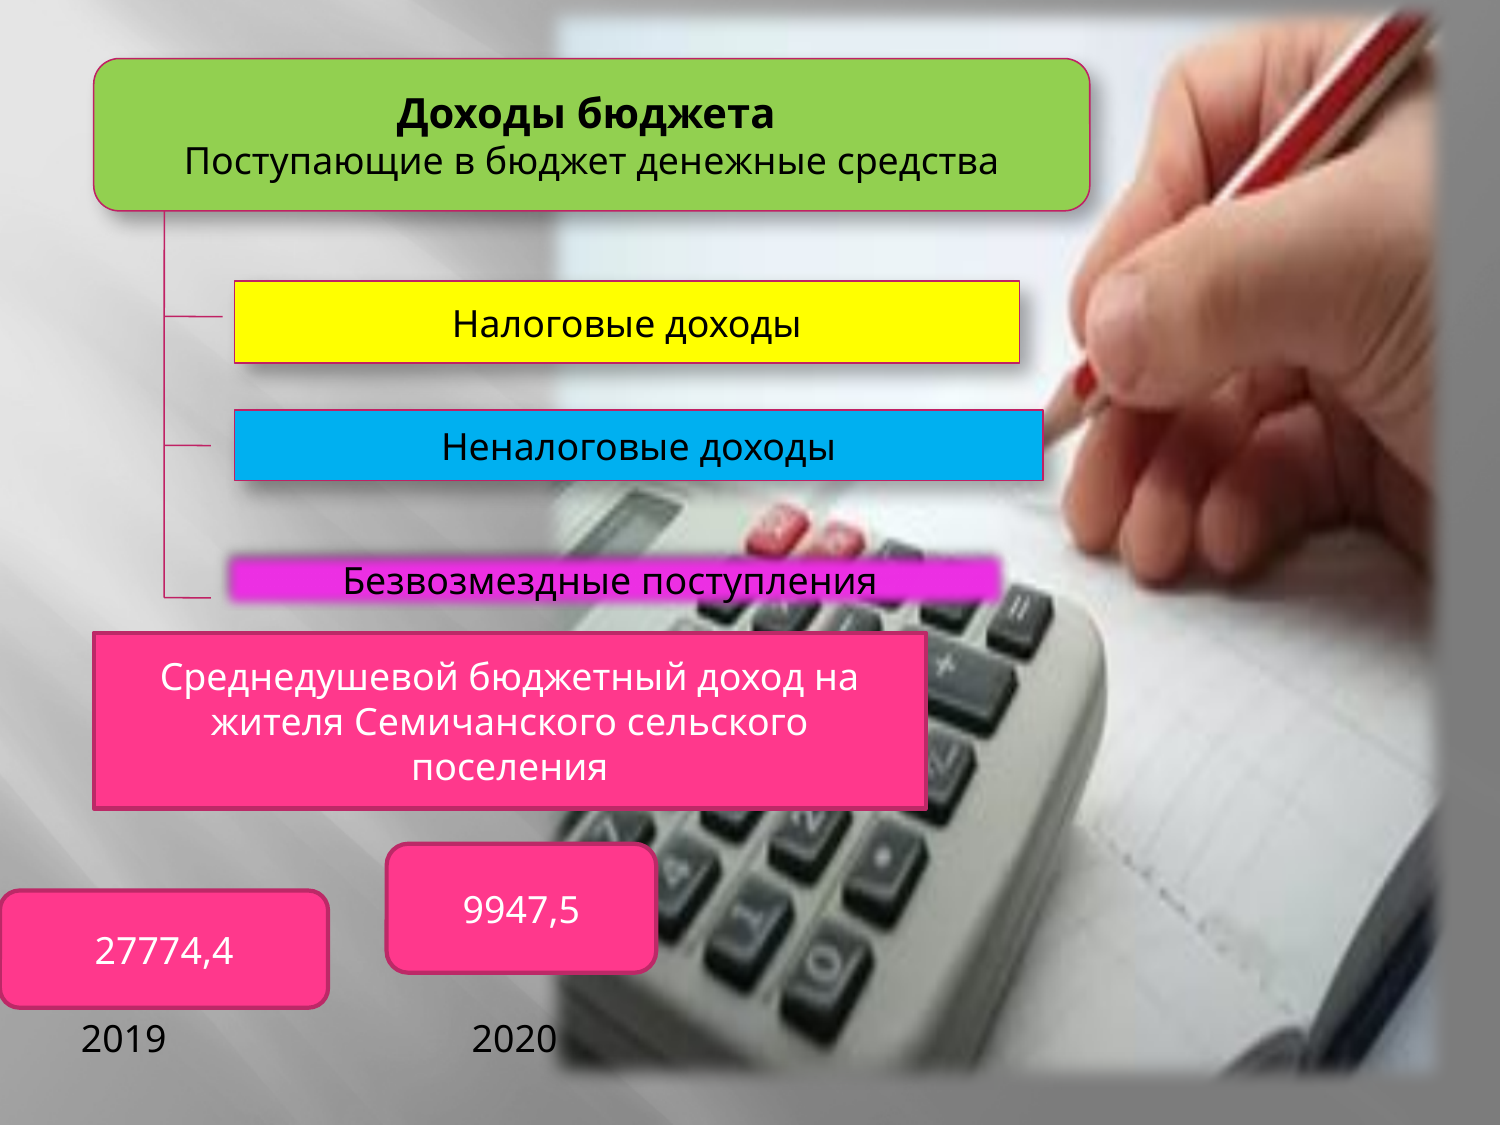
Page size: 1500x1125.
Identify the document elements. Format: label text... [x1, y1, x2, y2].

text_box Доходы бюджета Поступающие в бюджет денежные средства [92, 57, 538, 212]
text_box Неналоговые доходы [234, 409, 538, 481]
text_box 2019 [66, 1007, 182, 1068]
text_box Среднедушевой бюджетный доход на жителя Семичанского сельского поселения [92, 631, 538, 811]
text_box 2020 [456, 1007, 538, 1068]
text_box 27774,4 [0, 888, 331, 1010]
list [538, 0, 1454, 1091]
text_box Налоговые доходы [234, 280, 538, 364]
text_box 9947,5 [384, 841, 538, 975]
text_box Безвозмездные поступления [239, 568, 538, 593]
